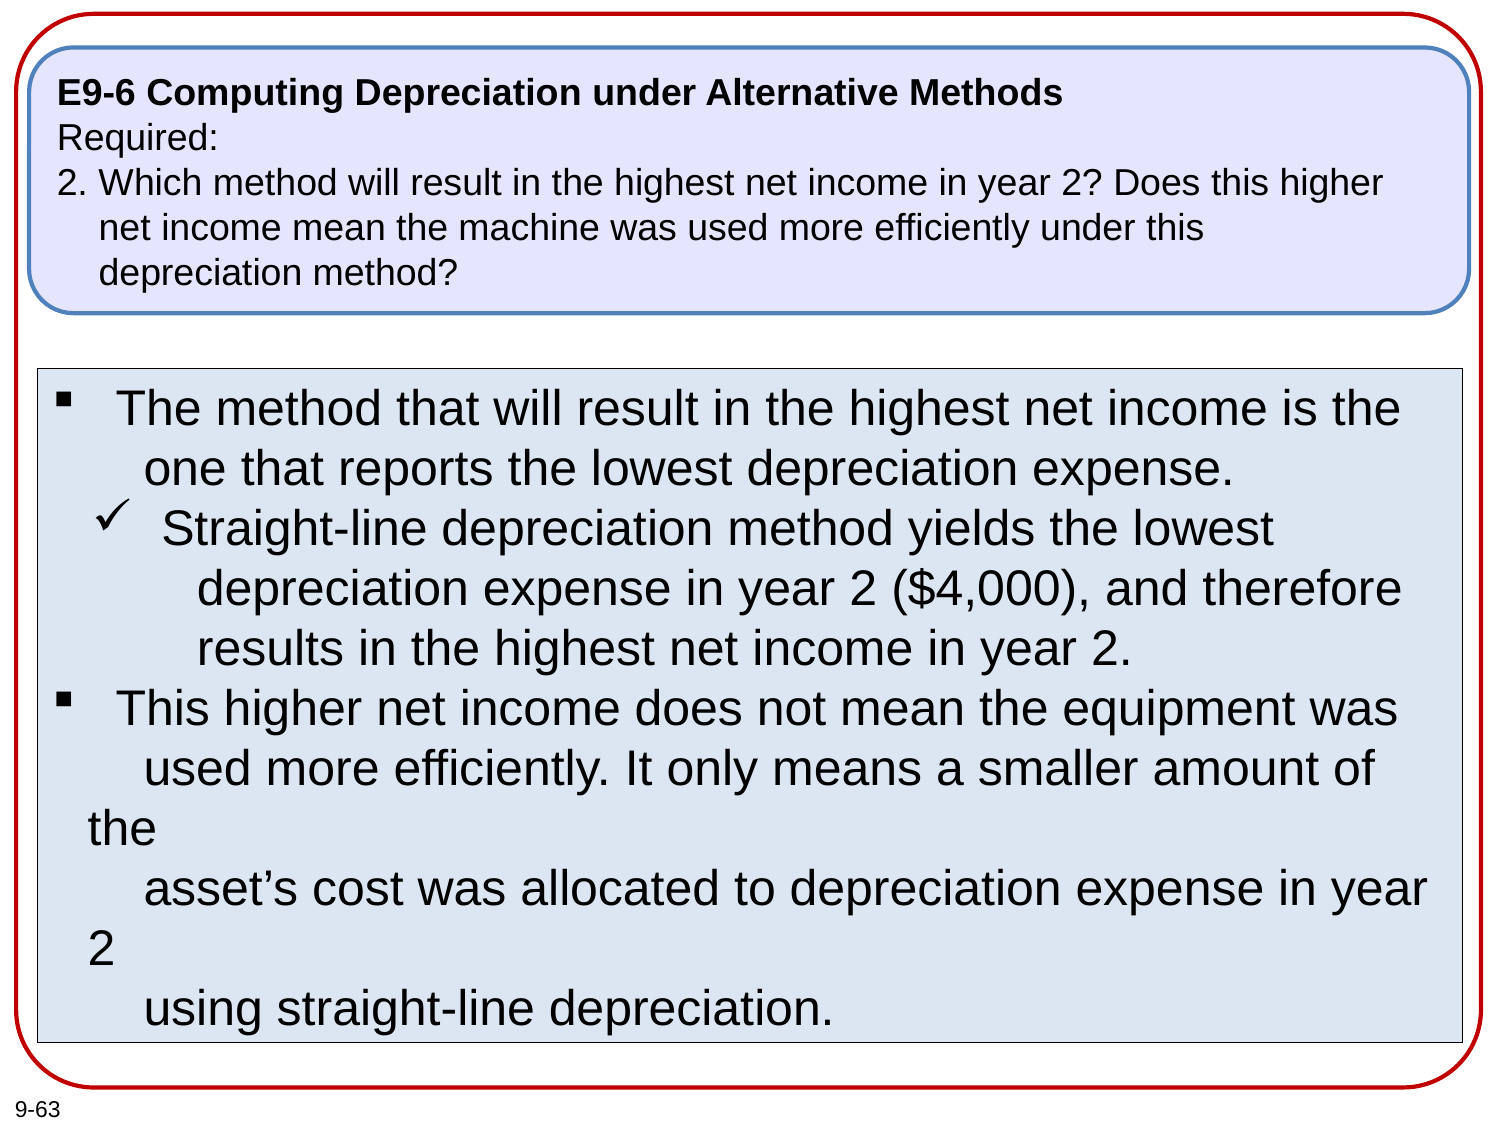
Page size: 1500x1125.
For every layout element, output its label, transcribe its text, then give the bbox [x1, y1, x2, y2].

text_box [0, 0, 1500, 75]
text_box The method that will result in the highest net income is the one that reports the lowest depreciation expense. Straight-line depreciation method yields the lowest depreciation expense in year 2 ($4,000), and therefore results in the highest net income in year 2. This higher net income does not mean the equipment was used more efficiently. It only means a smaller amount of the asset’s cost was allocated to depreciation expense in year 2 using straight-line depreciation. [37, 368, 1463, 1043]
text_box E9-6 Computing Depreciation under Alternative Methods Required: 2. Which method will result in the highest net income in year 2? Does this higher net income mean the machine was used more efficiently under this depreciation method? [26, 45, 1472, 316]
